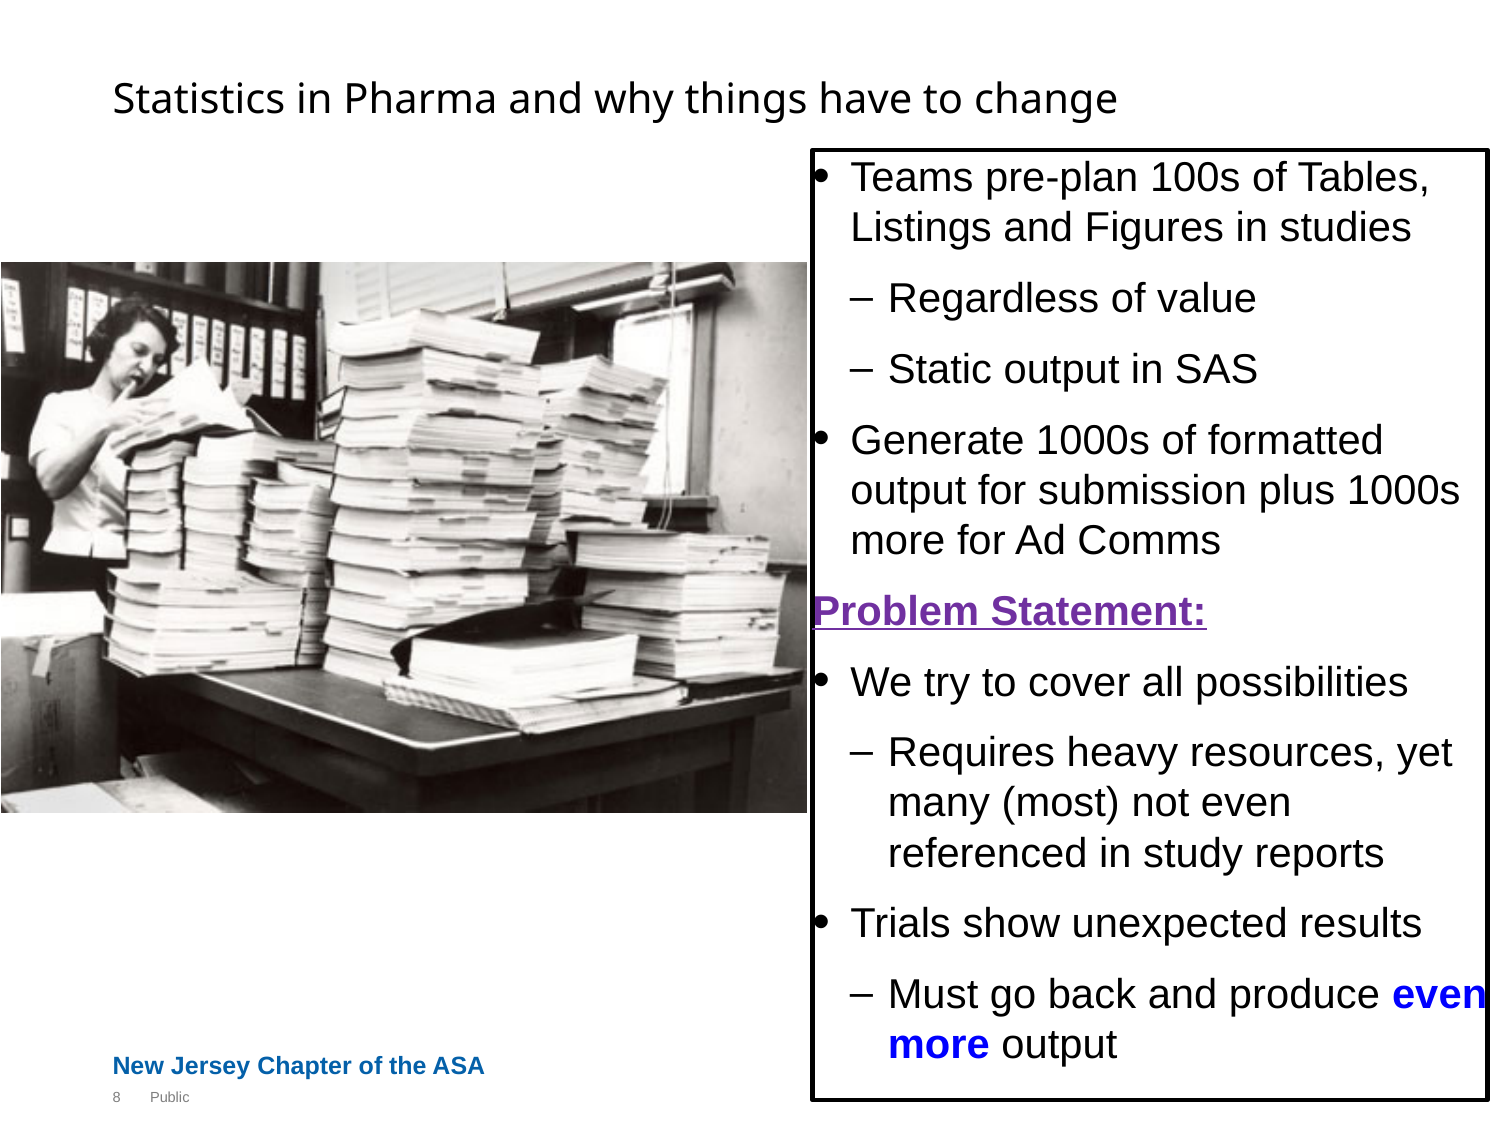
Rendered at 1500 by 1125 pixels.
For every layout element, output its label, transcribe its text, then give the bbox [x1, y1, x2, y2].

picture [1, 261, 807, 813]
title Statistics in Pharma and why things have to change [112, 75, 1388, 163]
footer Public [150, 1087, 1088, 1125]
list Teams pre-plan 100s of Tables, Listings and Figures in studies Regardless of value Static output in SAS Generate 1000s of formatted output for submission plus 1000s more for Ad Comms Problem Statement: We try to cover all possibilities Requires heavy resources, yet many (most) not even referenced in study reports Trials show unexpected results Must go back and produce even more output [812, 149, 1488, 1100]
slide_number 8 [112, 1087, 150, 1125]
